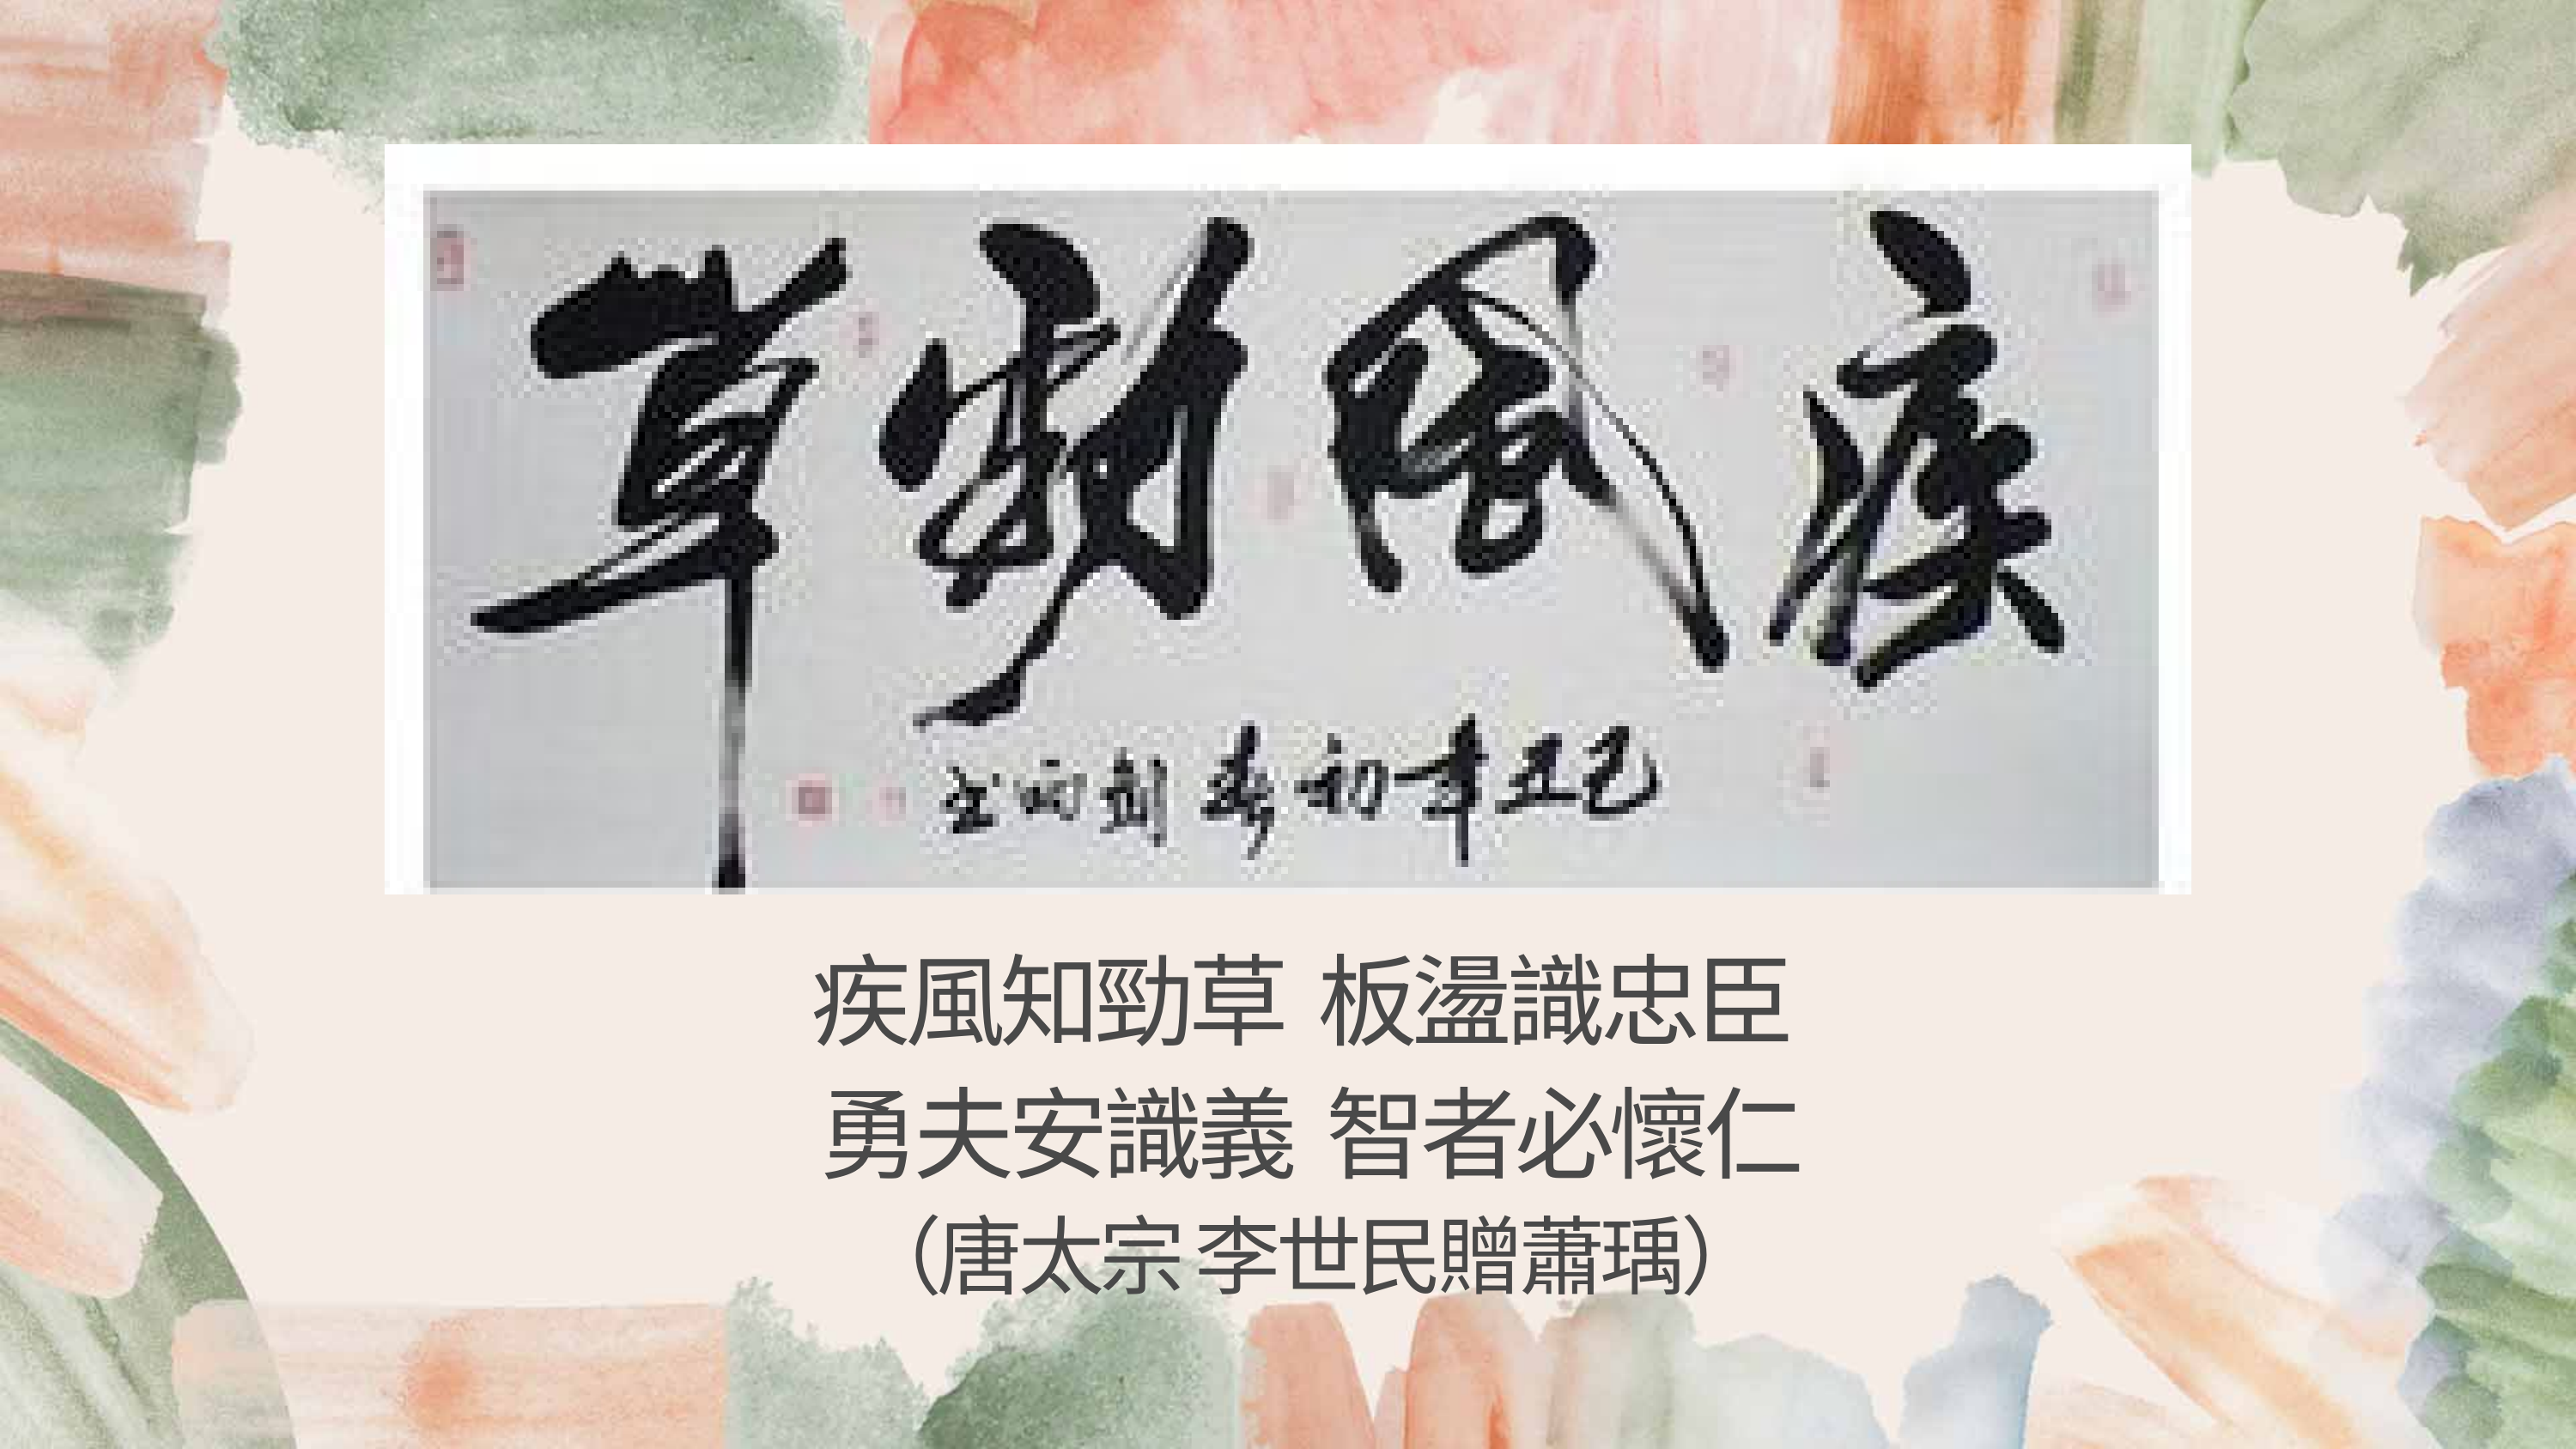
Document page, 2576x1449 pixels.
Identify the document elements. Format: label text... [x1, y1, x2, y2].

picture [0, 0, 2576, 1449]
text_box 疾風知勁草 板盪識忠臣 勇夫安識義 智者必懷仁 （唐太宗 李世民贈蕭瑀） [489, 925, 2135, 1306]
text_box [384, 144, 2192, 895]
